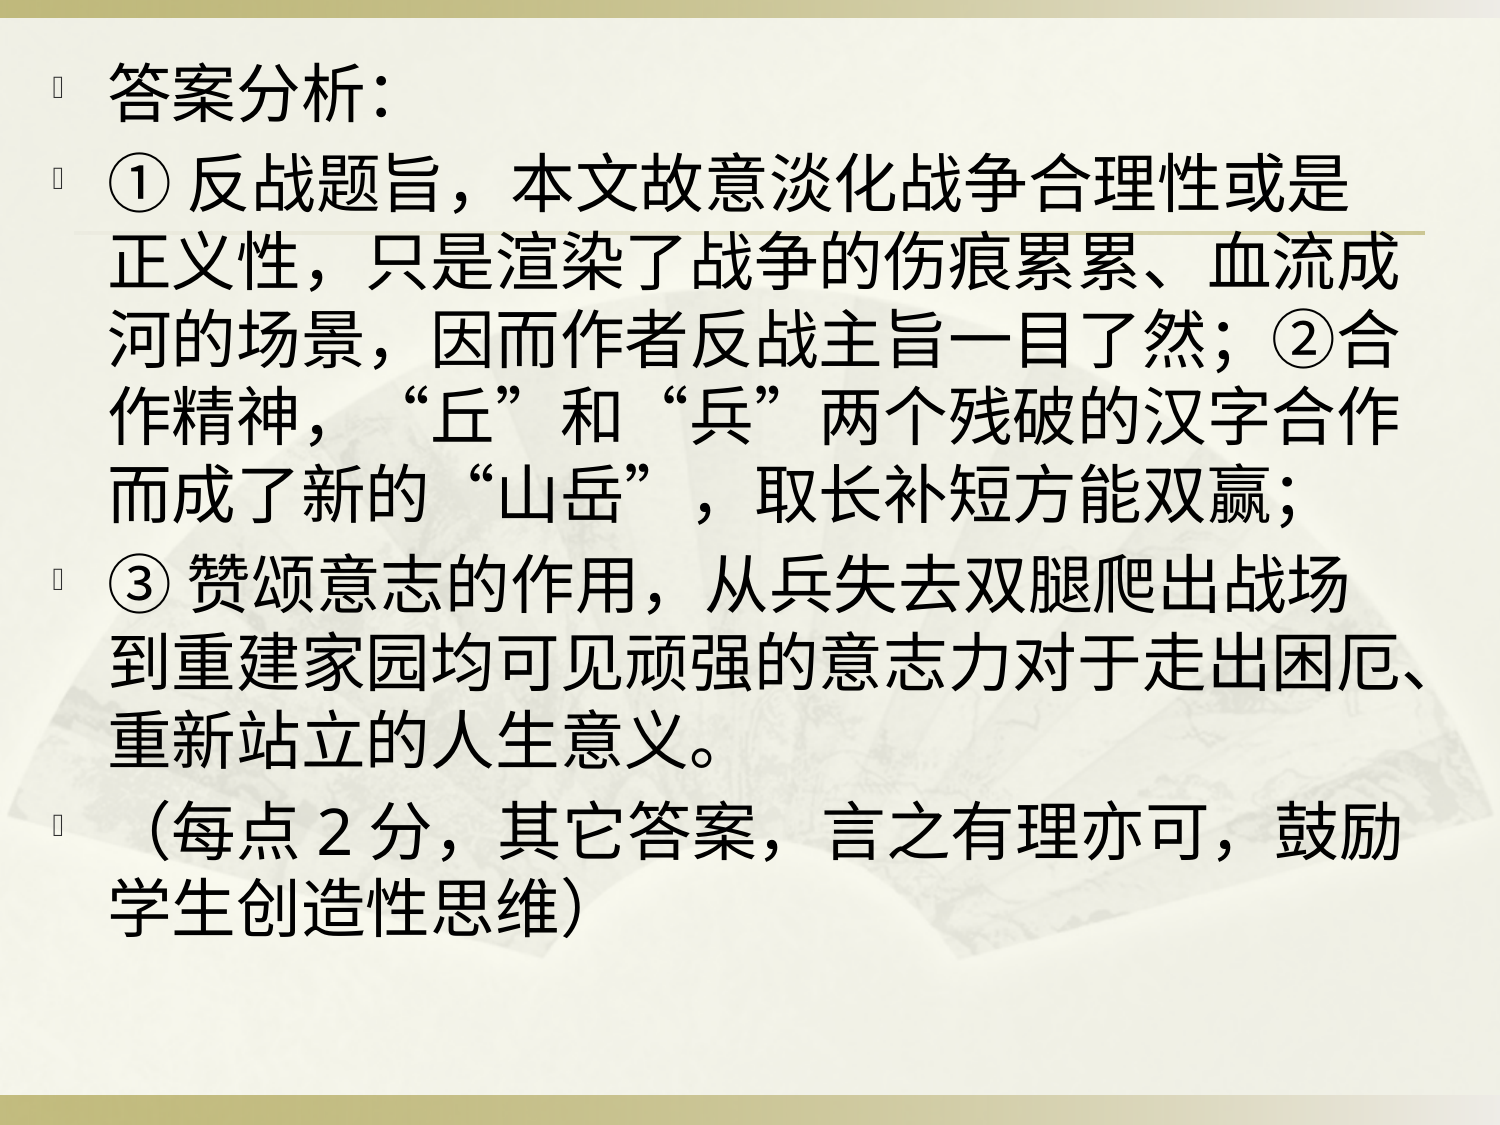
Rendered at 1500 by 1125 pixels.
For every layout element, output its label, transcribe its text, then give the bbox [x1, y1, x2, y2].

list 答案分析： ①反战题旨，本文故意淡化战争合理性或是正义性，只是渲染了战争的伤痕累累、血流成河的场景，因而作者反战主旨一目了然；②合作精神，“丘”和“兵”两个残破的汉字合作而成了新的“山岳”，取长补短方能双赢； ③赞颂意志的作用，从兵失去双腿爬出战场到重建家园均可见顽强的意志力对于走出困厄、重新站立的人生意义。 （每点2分，其它答案，言之有理亦可，鼓励学生创造性思维） [37, 45, 1425, 1032]
